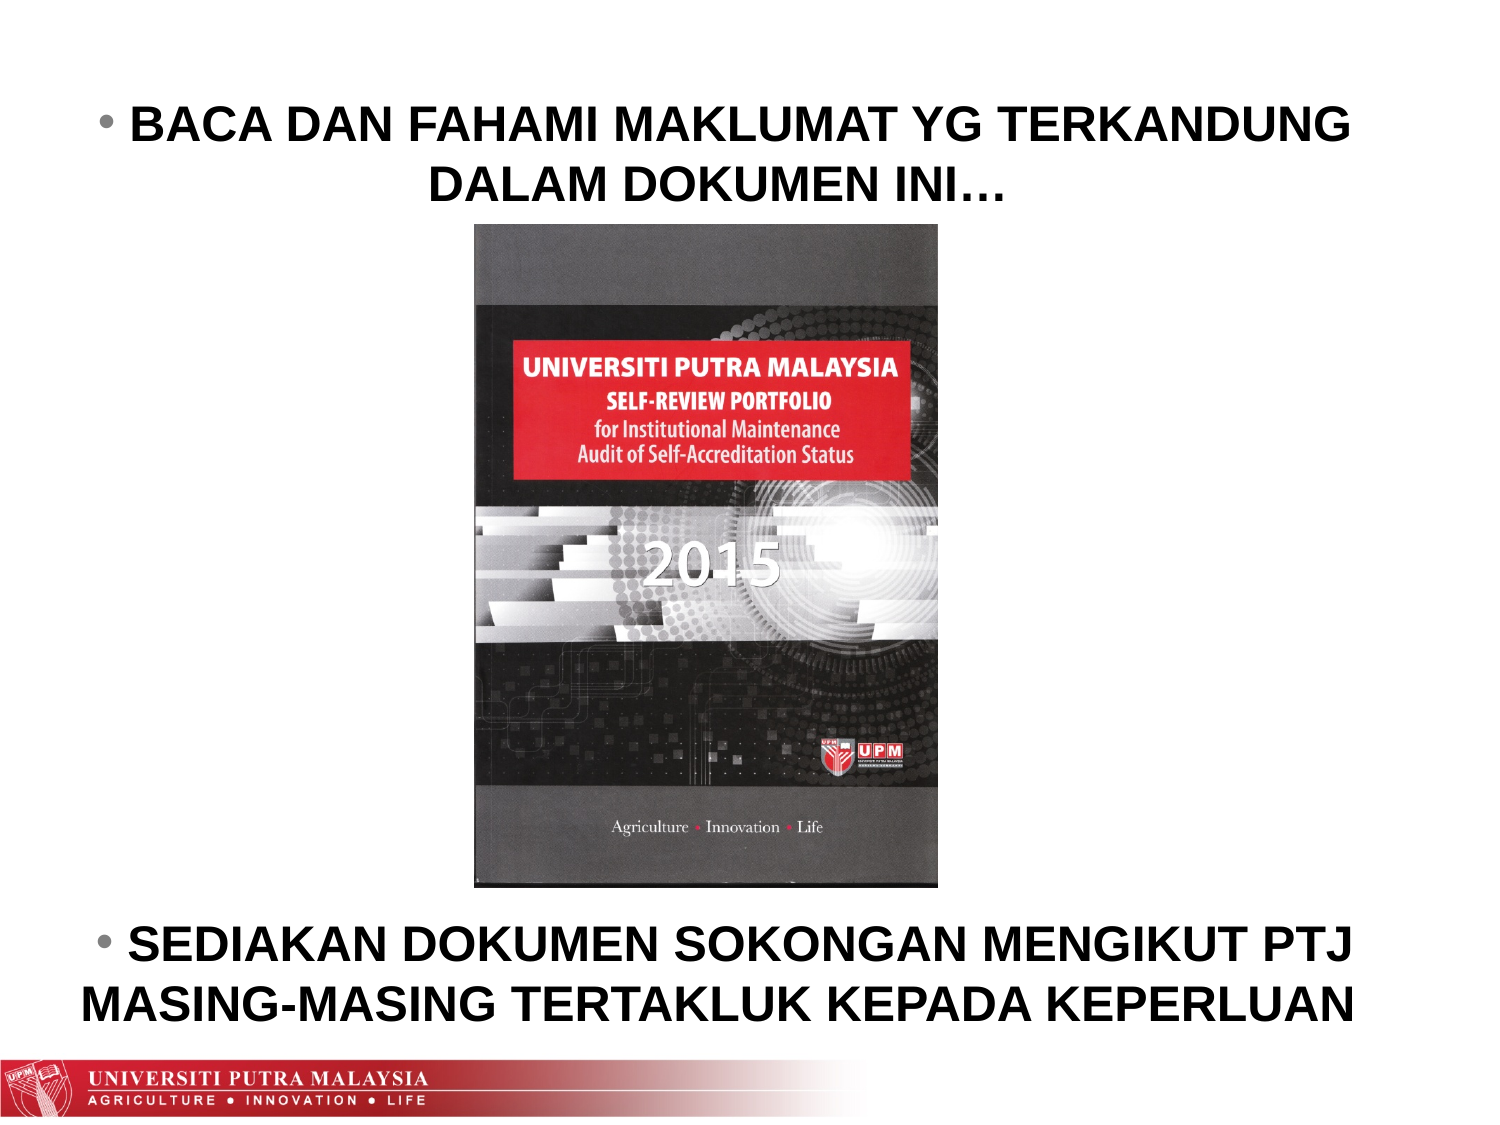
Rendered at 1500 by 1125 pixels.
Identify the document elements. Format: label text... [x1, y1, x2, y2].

picture [474, 224, 938, 888]
picture [0, 1052, 1201, 1125]
text_box BACA DAN FAHAMI MAKLUMAT YG TERKANDUNG DALAM DOKUMEN INI… SEDIAKAN DOKUMEN SOKONGAN MENGIKUT PTJ MASING-MASING TERTAKLUK KEPADA KEPERLUAN [49, 212, 1400, 850]
